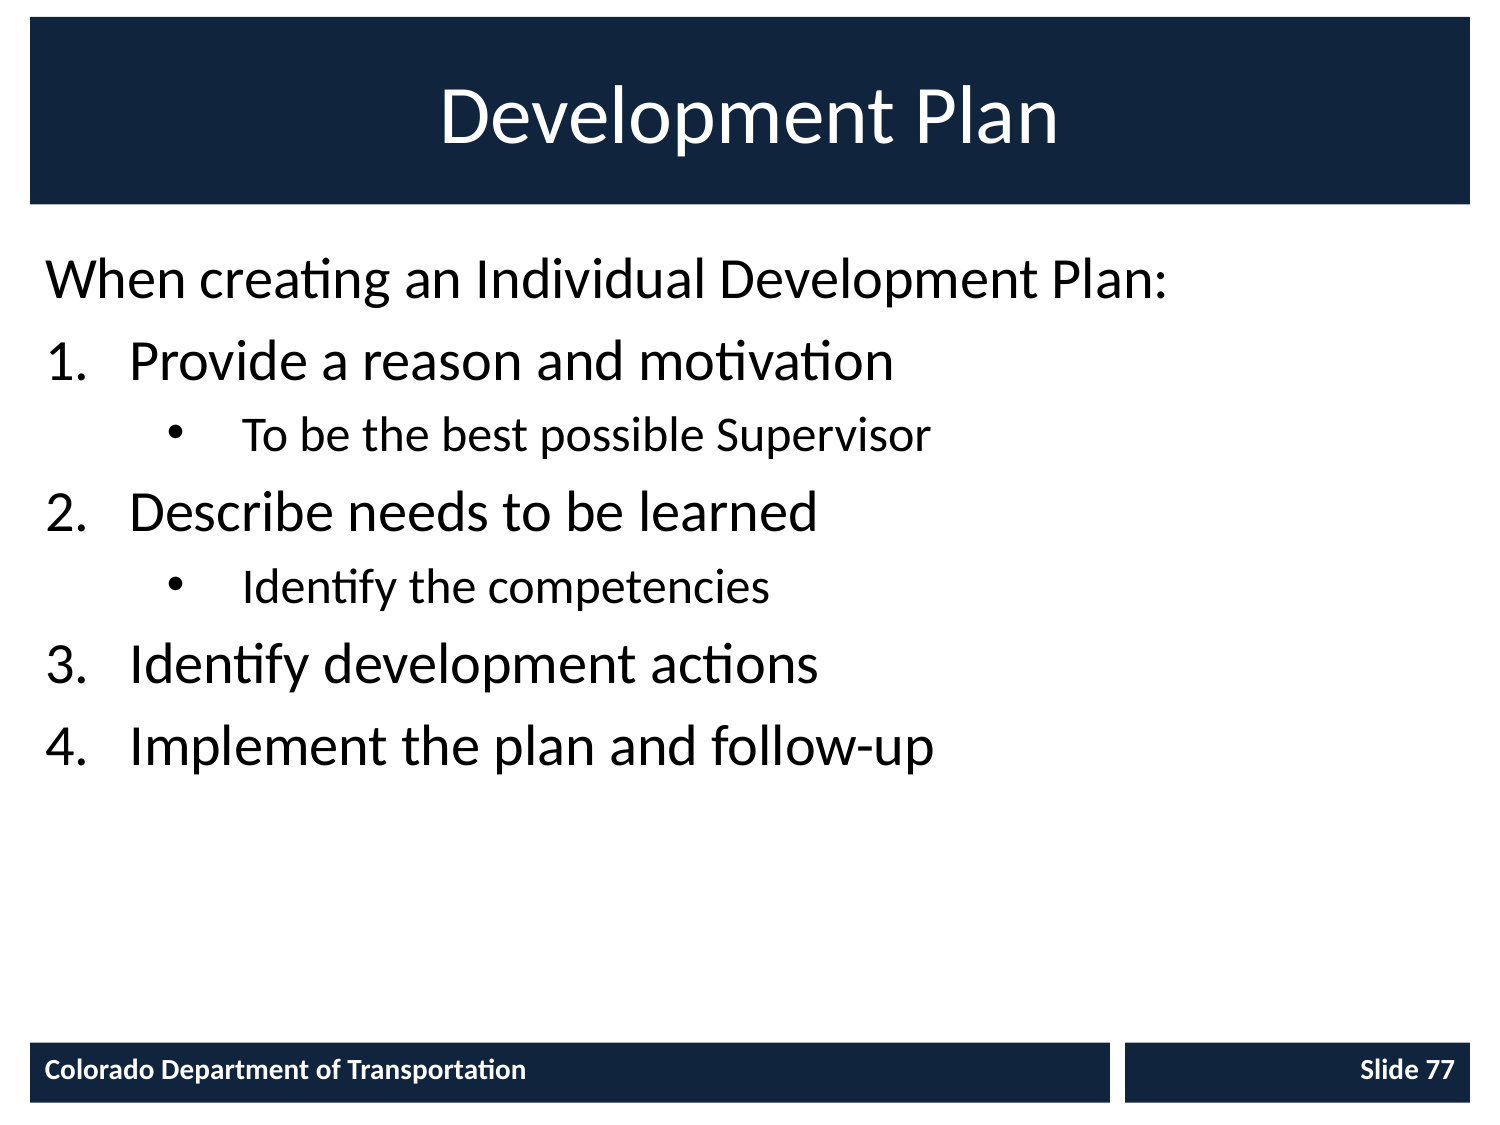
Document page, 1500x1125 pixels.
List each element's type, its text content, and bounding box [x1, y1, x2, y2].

slide_number Slide 77 [1125, 1042, 1470, 1103]
footer Colorado Department of Transportation [30, 1042, 1110, 1103]
list When creating an Individual Development Plan: Provide a reason and motivation To be the best possible Supervisor Describe needs to be learned Identify the competencies Identify development actions Implement the plan and follow-up [29, 232, 1471, 1013]
title Development Plan [29, 16, 1471, 205]
